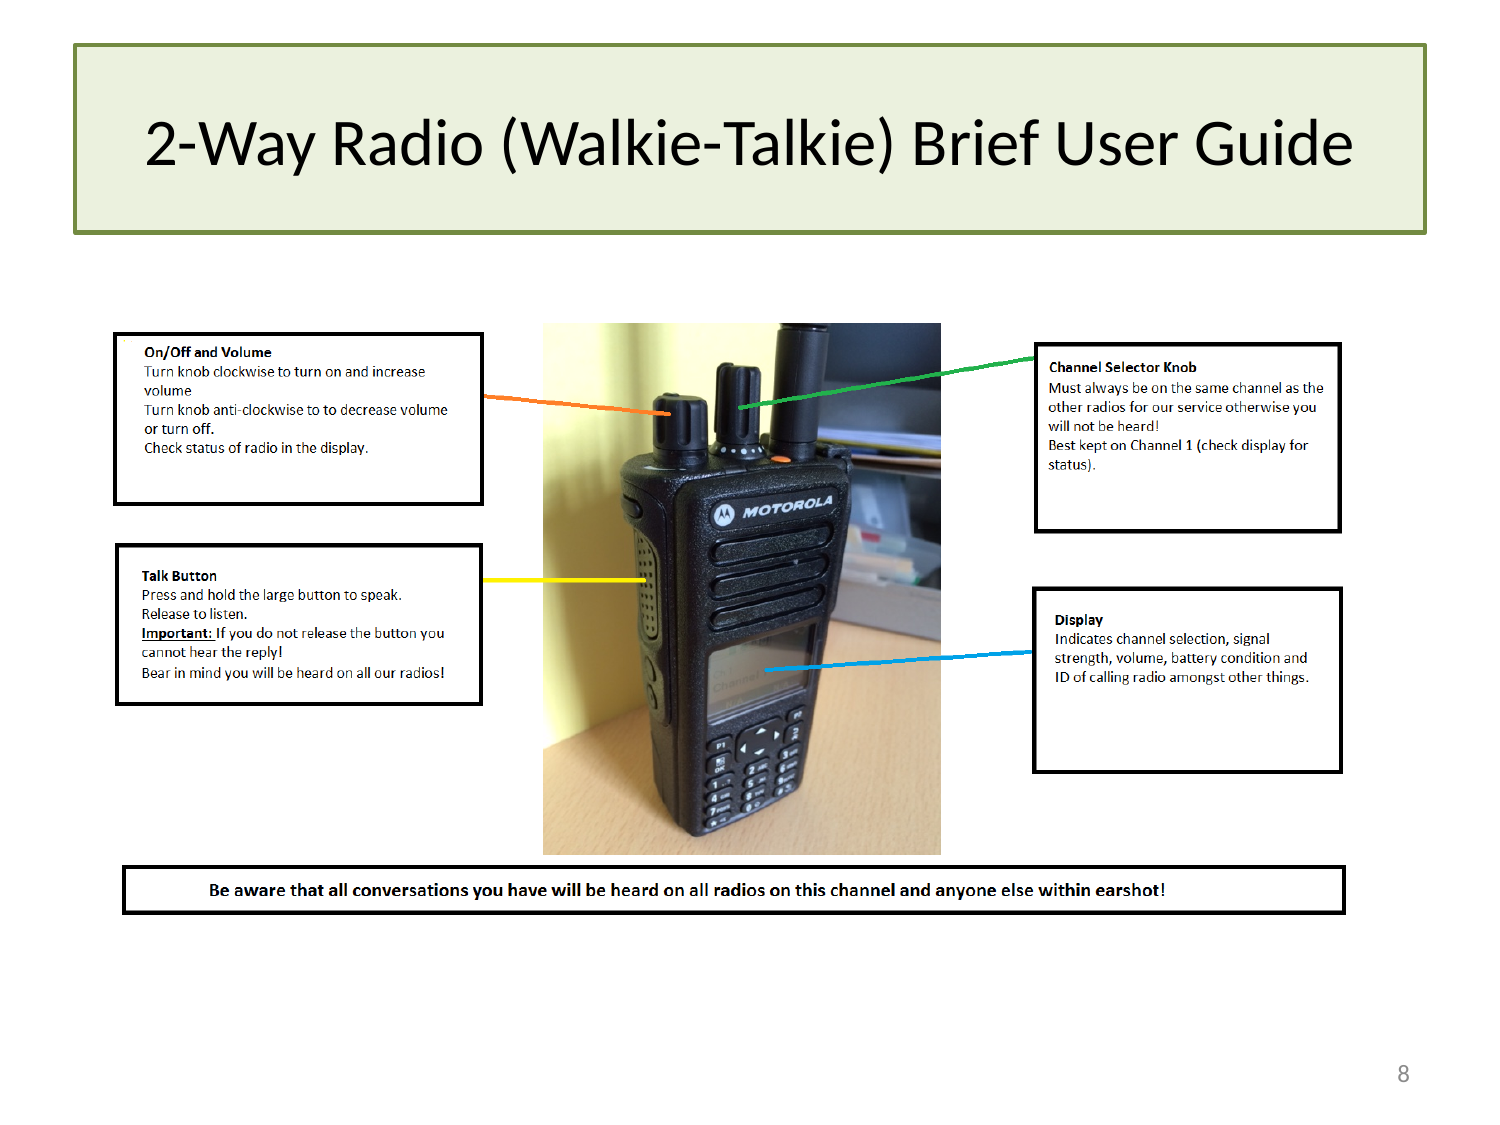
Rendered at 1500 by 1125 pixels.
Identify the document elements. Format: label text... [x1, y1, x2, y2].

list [74, 283, 1426, 984]
title 2-Way Radio (Walkie-Talkie) Brief User Guide [73, 43, 1427, 235]
slide_number 8 [1074, 1042, 1425, 1103]
